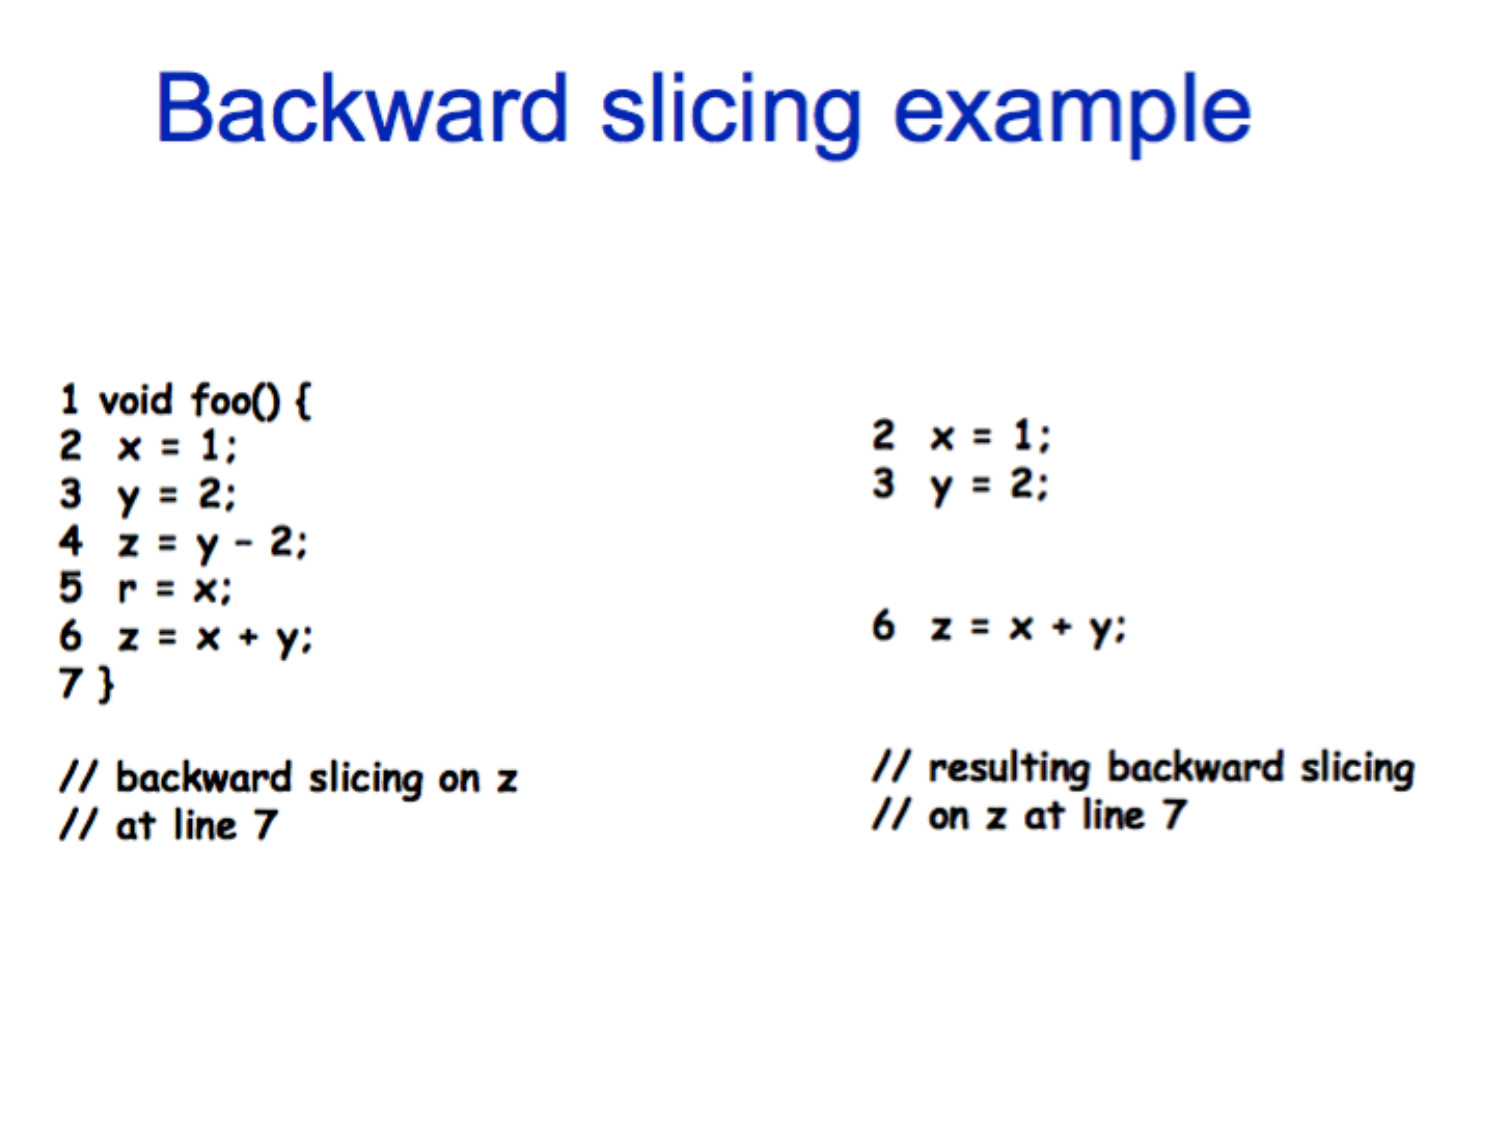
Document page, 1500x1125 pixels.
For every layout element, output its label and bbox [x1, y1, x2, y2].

picture [25, 42, 1456, 929]
